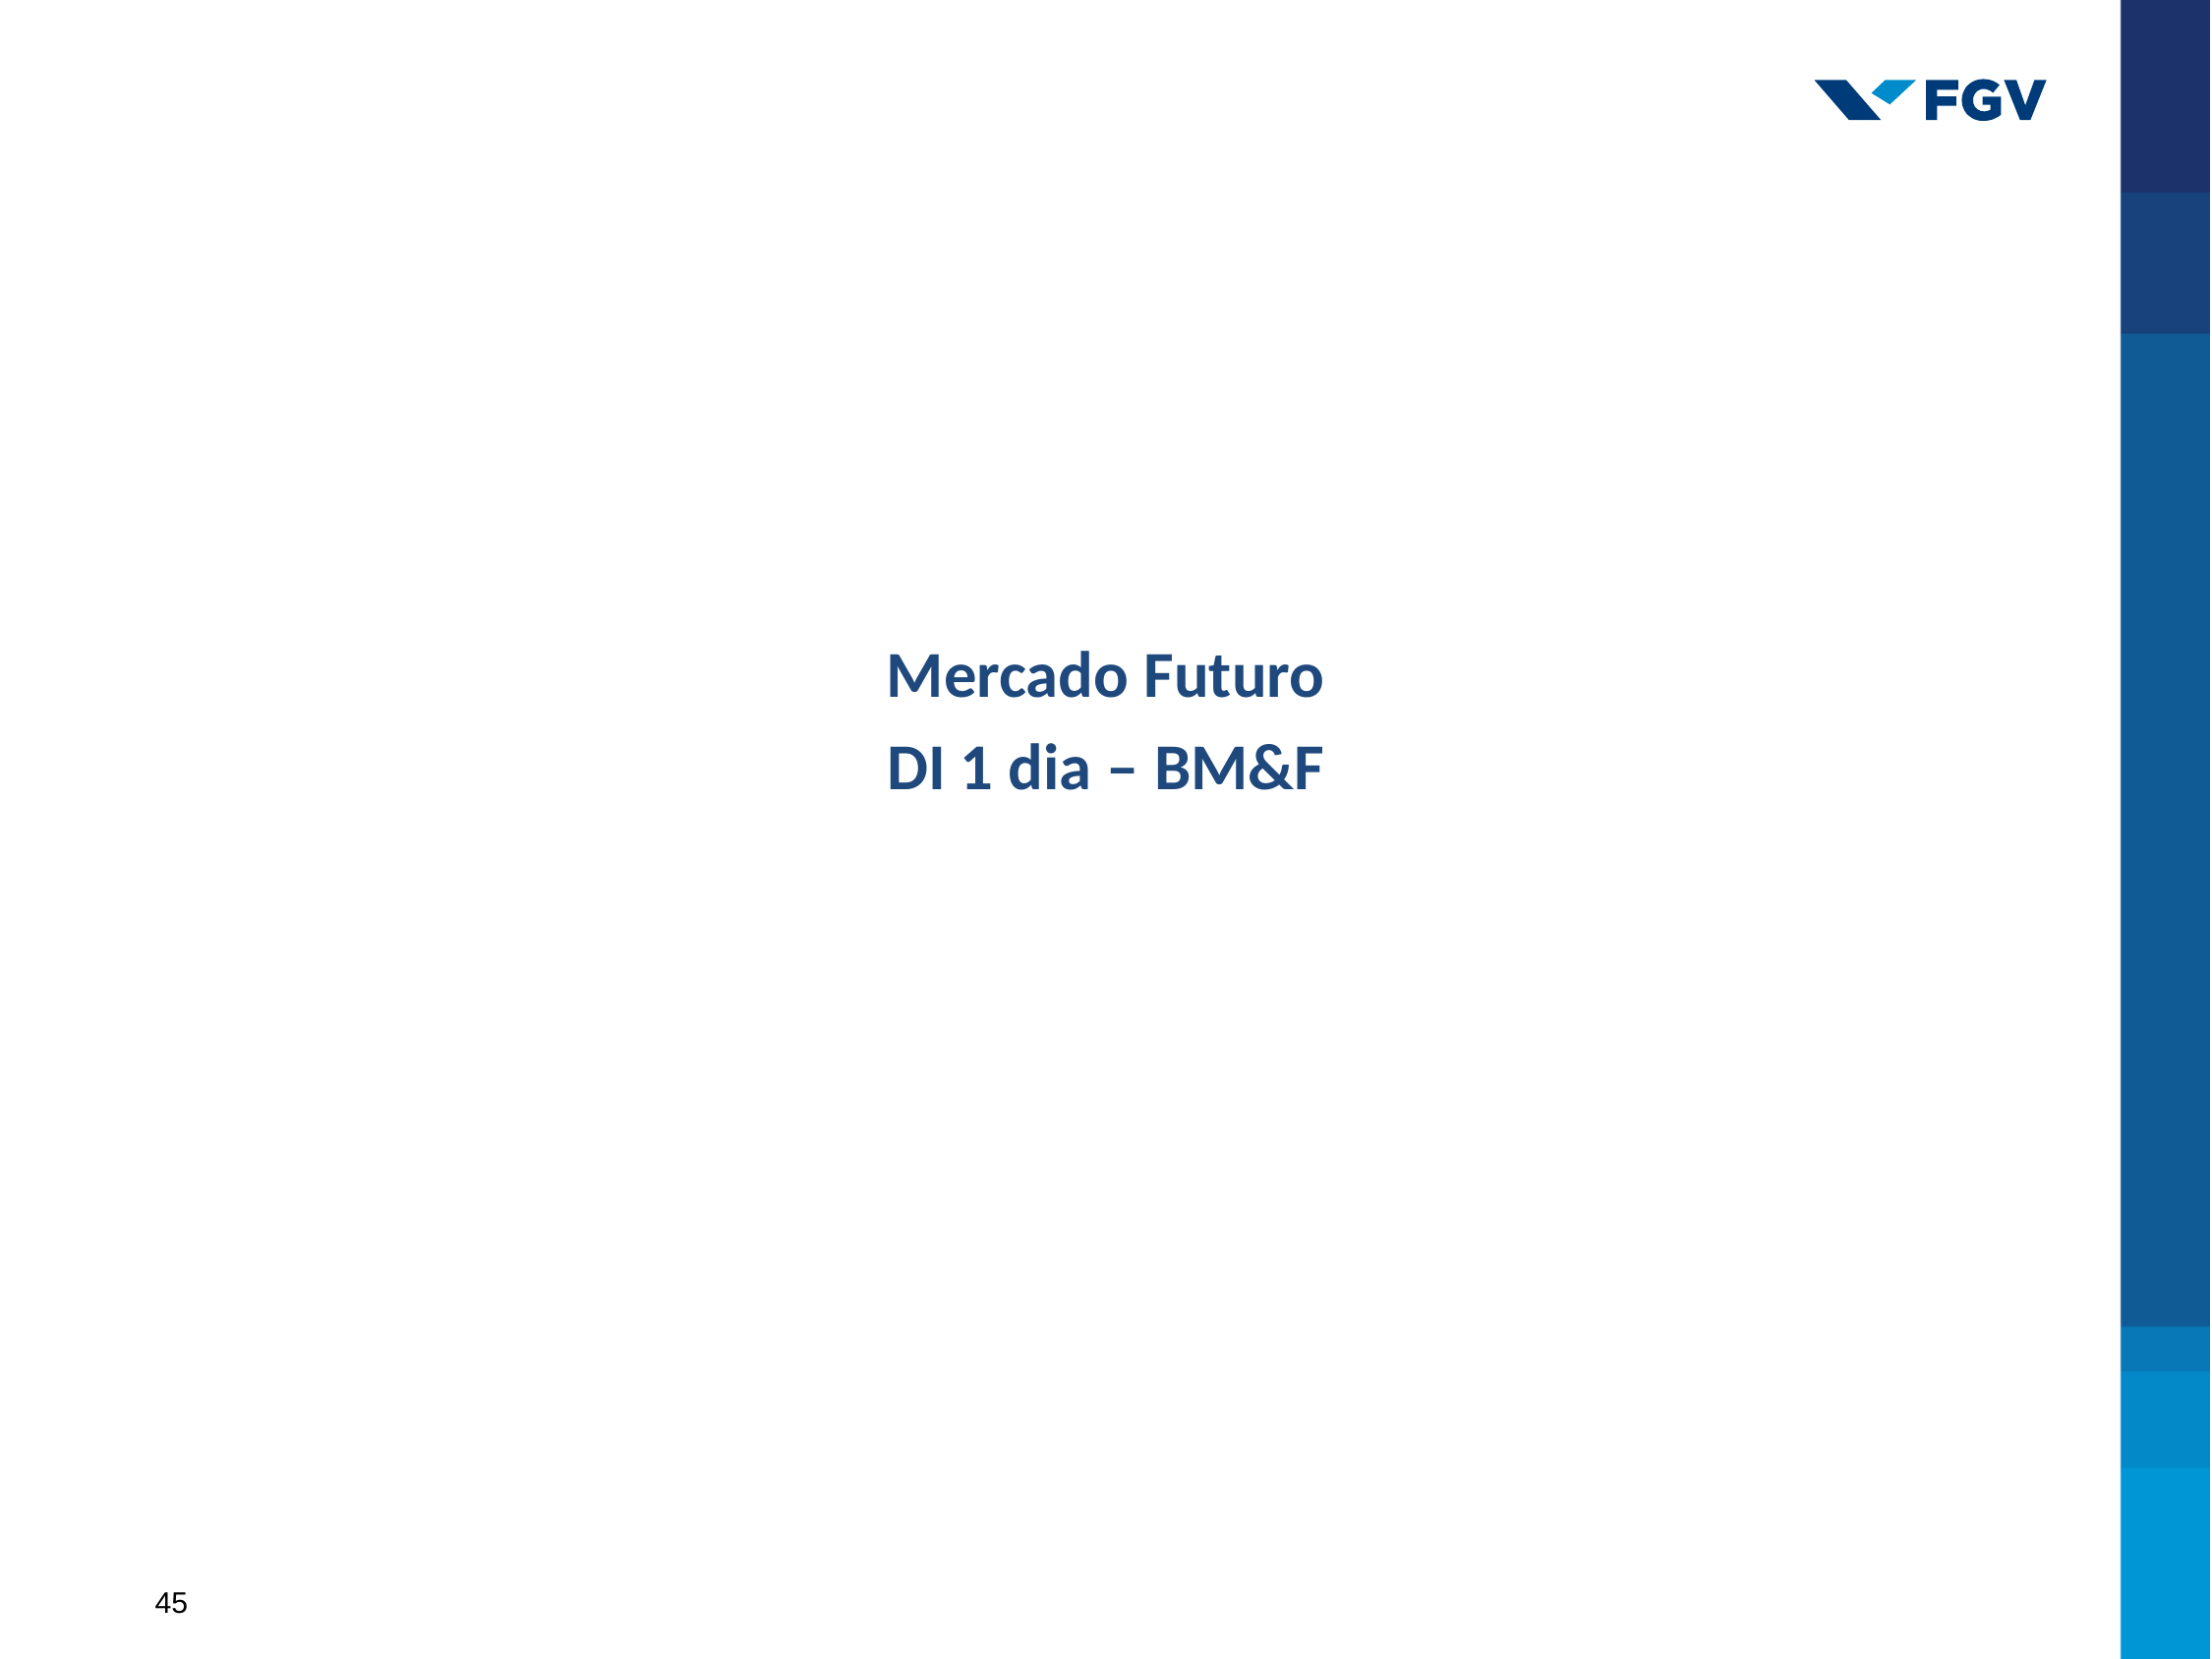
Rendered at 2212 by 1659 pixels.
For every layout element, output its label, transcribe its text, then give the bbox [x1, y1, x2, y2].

list Mercado Futuro DI 1 dia – BM&F [596, 581, 1616, 854]
picture [2, 0, 2210, 1659]
